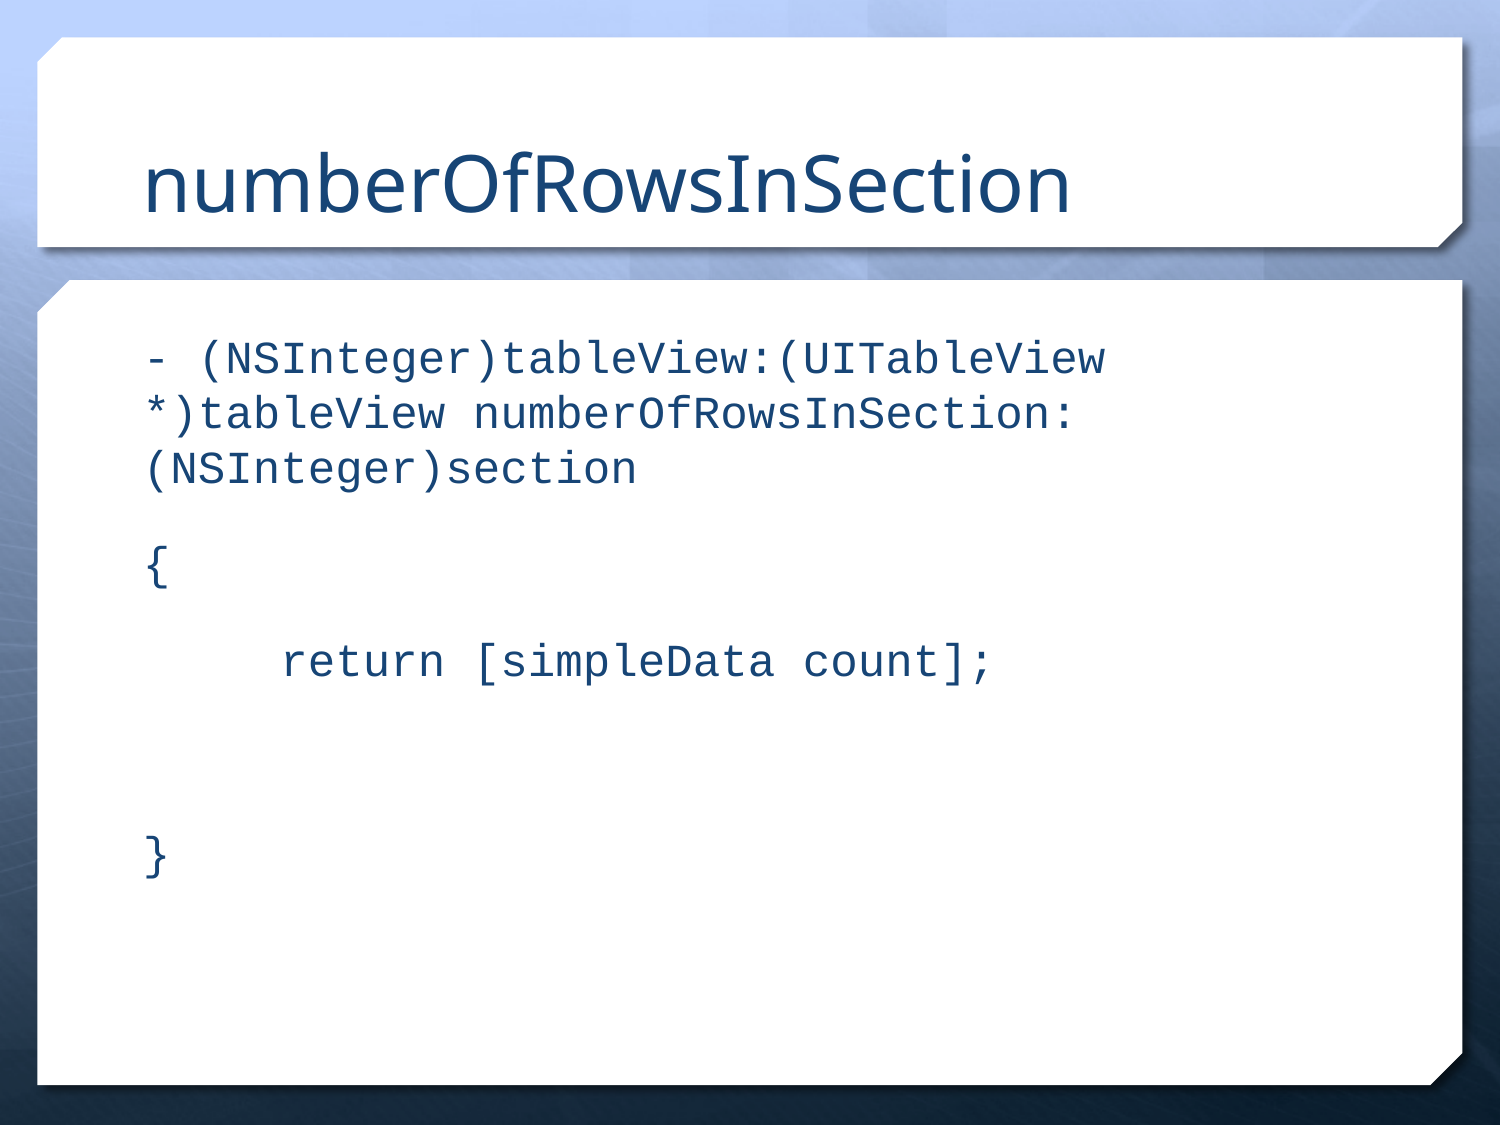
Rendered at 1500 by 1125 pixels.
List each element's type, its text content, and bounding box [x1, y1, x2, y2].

list - (NSInteger)tableView:(UITableView *)tableView numberOfRowsInSection:(NSInteger)section { return [simpleData count]; } [127, 319, 1372, 978]
title numberOfRowsInSection [127, 48, 1372, 236]
